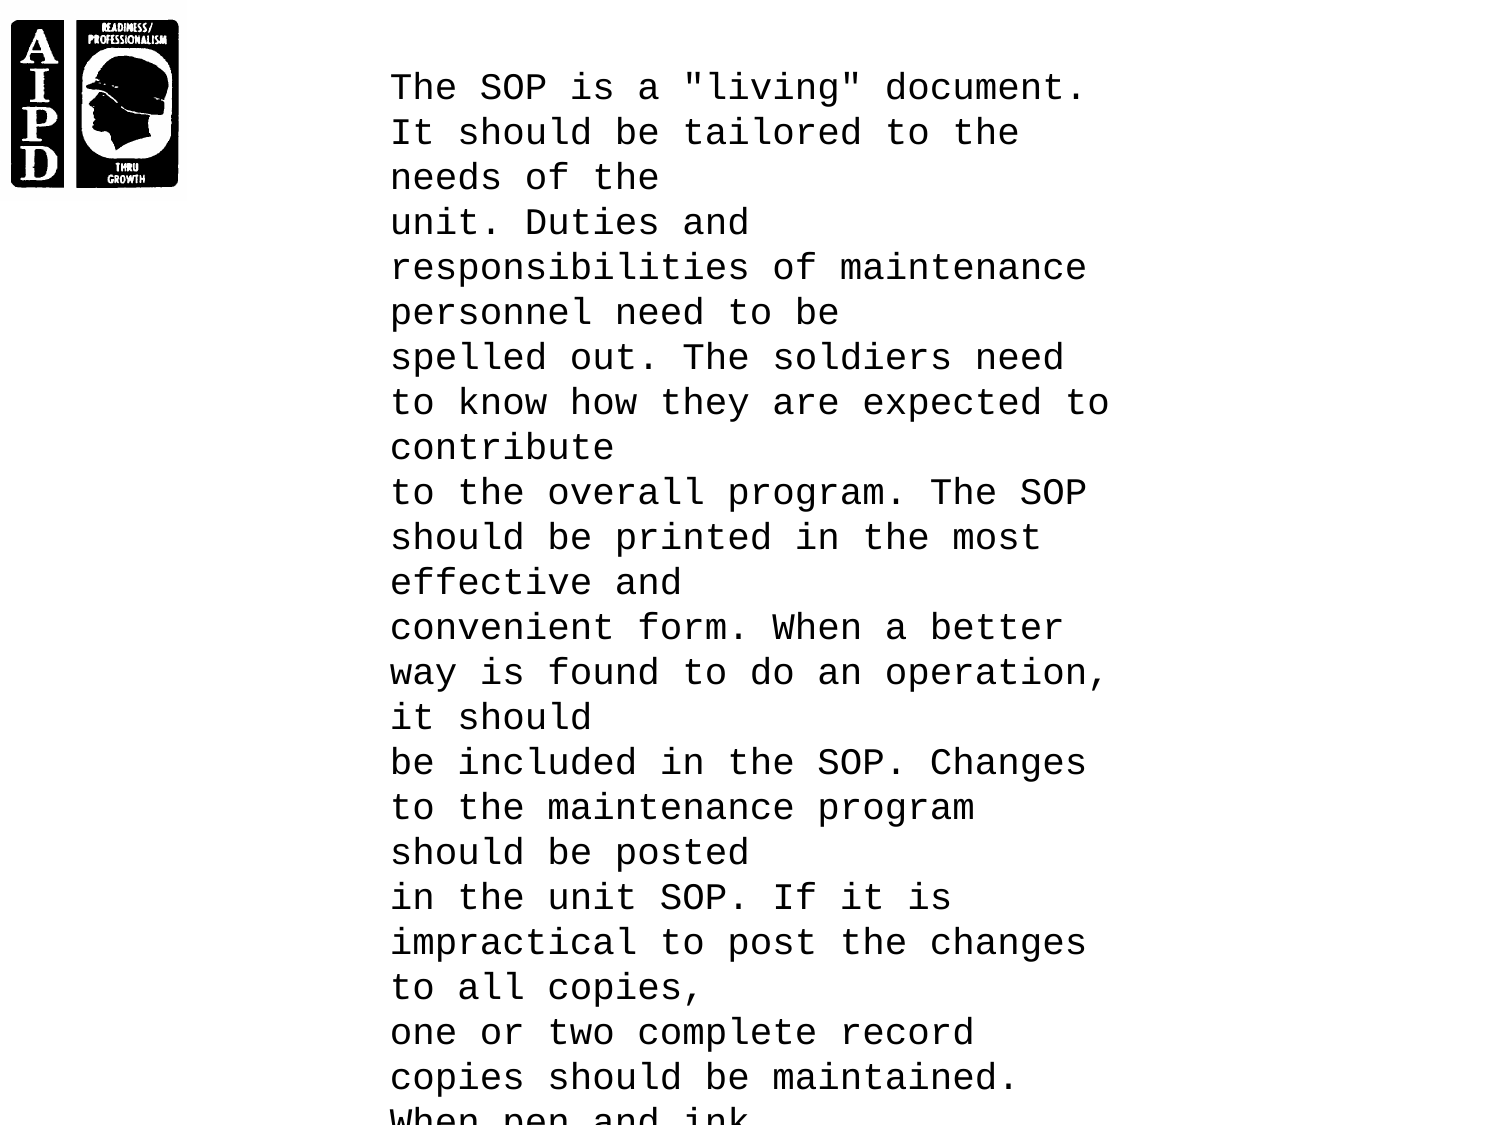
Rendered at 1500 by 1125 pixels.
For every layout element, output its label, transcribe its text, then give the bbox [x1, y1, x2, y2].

text_box The SOP is a "living" document. It should be tailored to the needs of the unit. Duties and responsibilities of maintenance personnel need to be spelled out. The soldiers need to know how they are expected to contribute to the overall program. The SOP should be printed in the most effective and convenient form. When a better way is found to do an operation, it should be included in the SOP. Changes to the maintenance program should be posted in the unit SOP. If it is impractical to post the changes to all copies, one or two complete record copies should be maintained. When pen and ink changes interfere with clarity or continuity, a new printing is needed. The commander must ensure that changes to the SOP are coordinated and that everyone understands the new procedures. [374, 55, 1125, 1125]
picture [0, 0, 187, 201]
